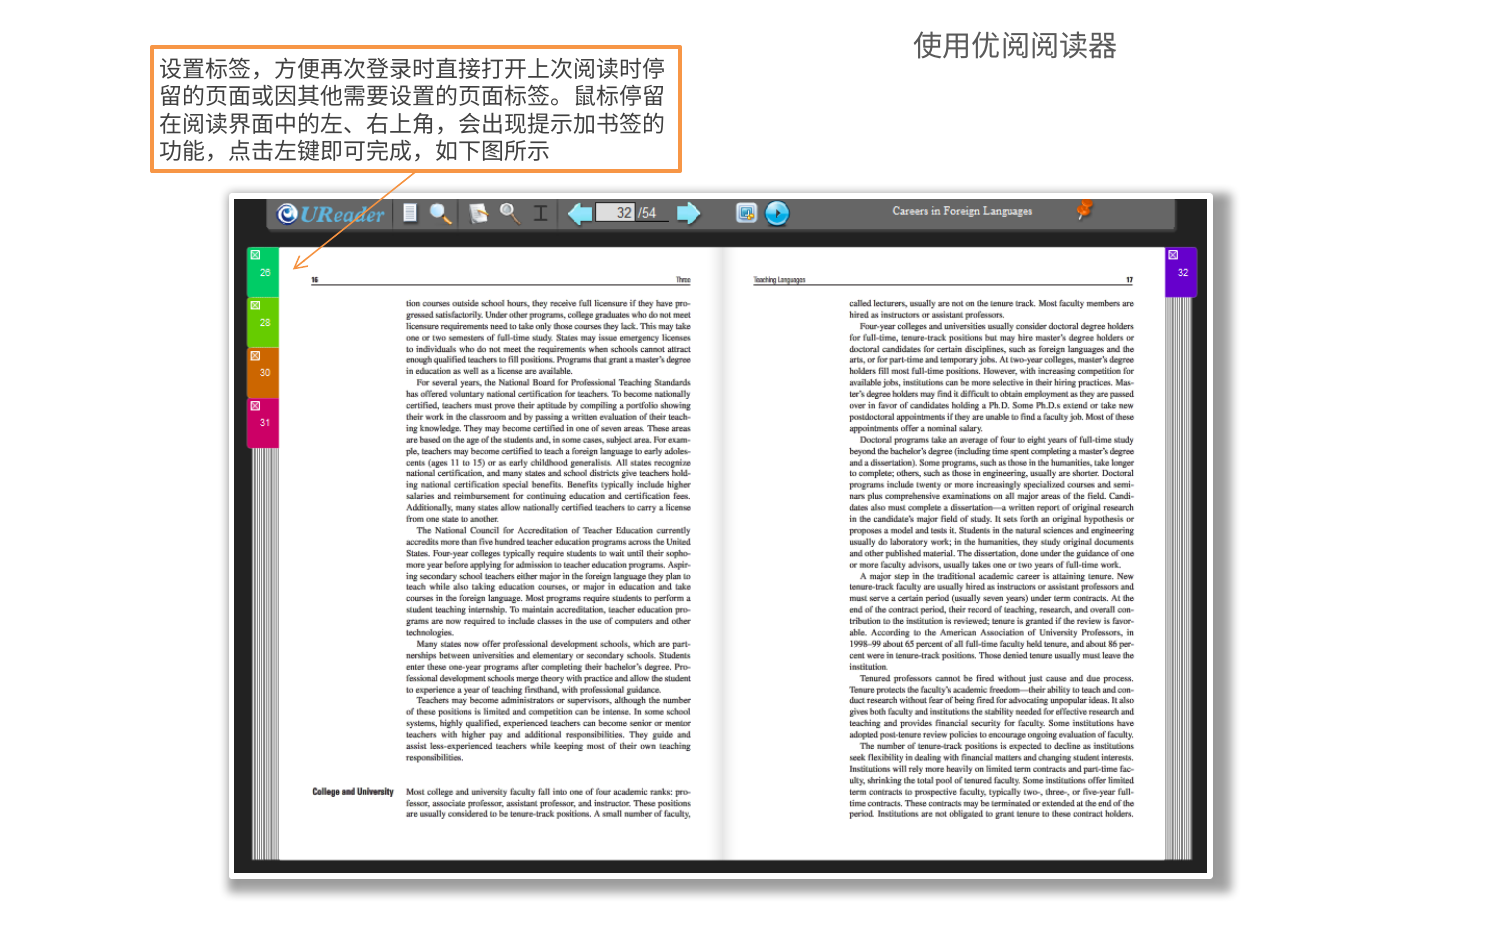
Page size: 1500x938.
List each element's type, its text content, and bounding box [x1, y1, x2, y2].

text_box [292, 172, 417, 270]
text_box 设置标签，方便再次登录时直接打开上次阅读时停留的页面或因其他需要设置的页面标签。鼠标停留在阅读界面中的左、右上角，会出现提示加书签的功能，点击左键即可完成，如下图所示 [150, 45, 682, 173]
text_box 使用优阅阅读器 [785, 19, 1247, 70]
picture [234, 198, 1208, 874]
